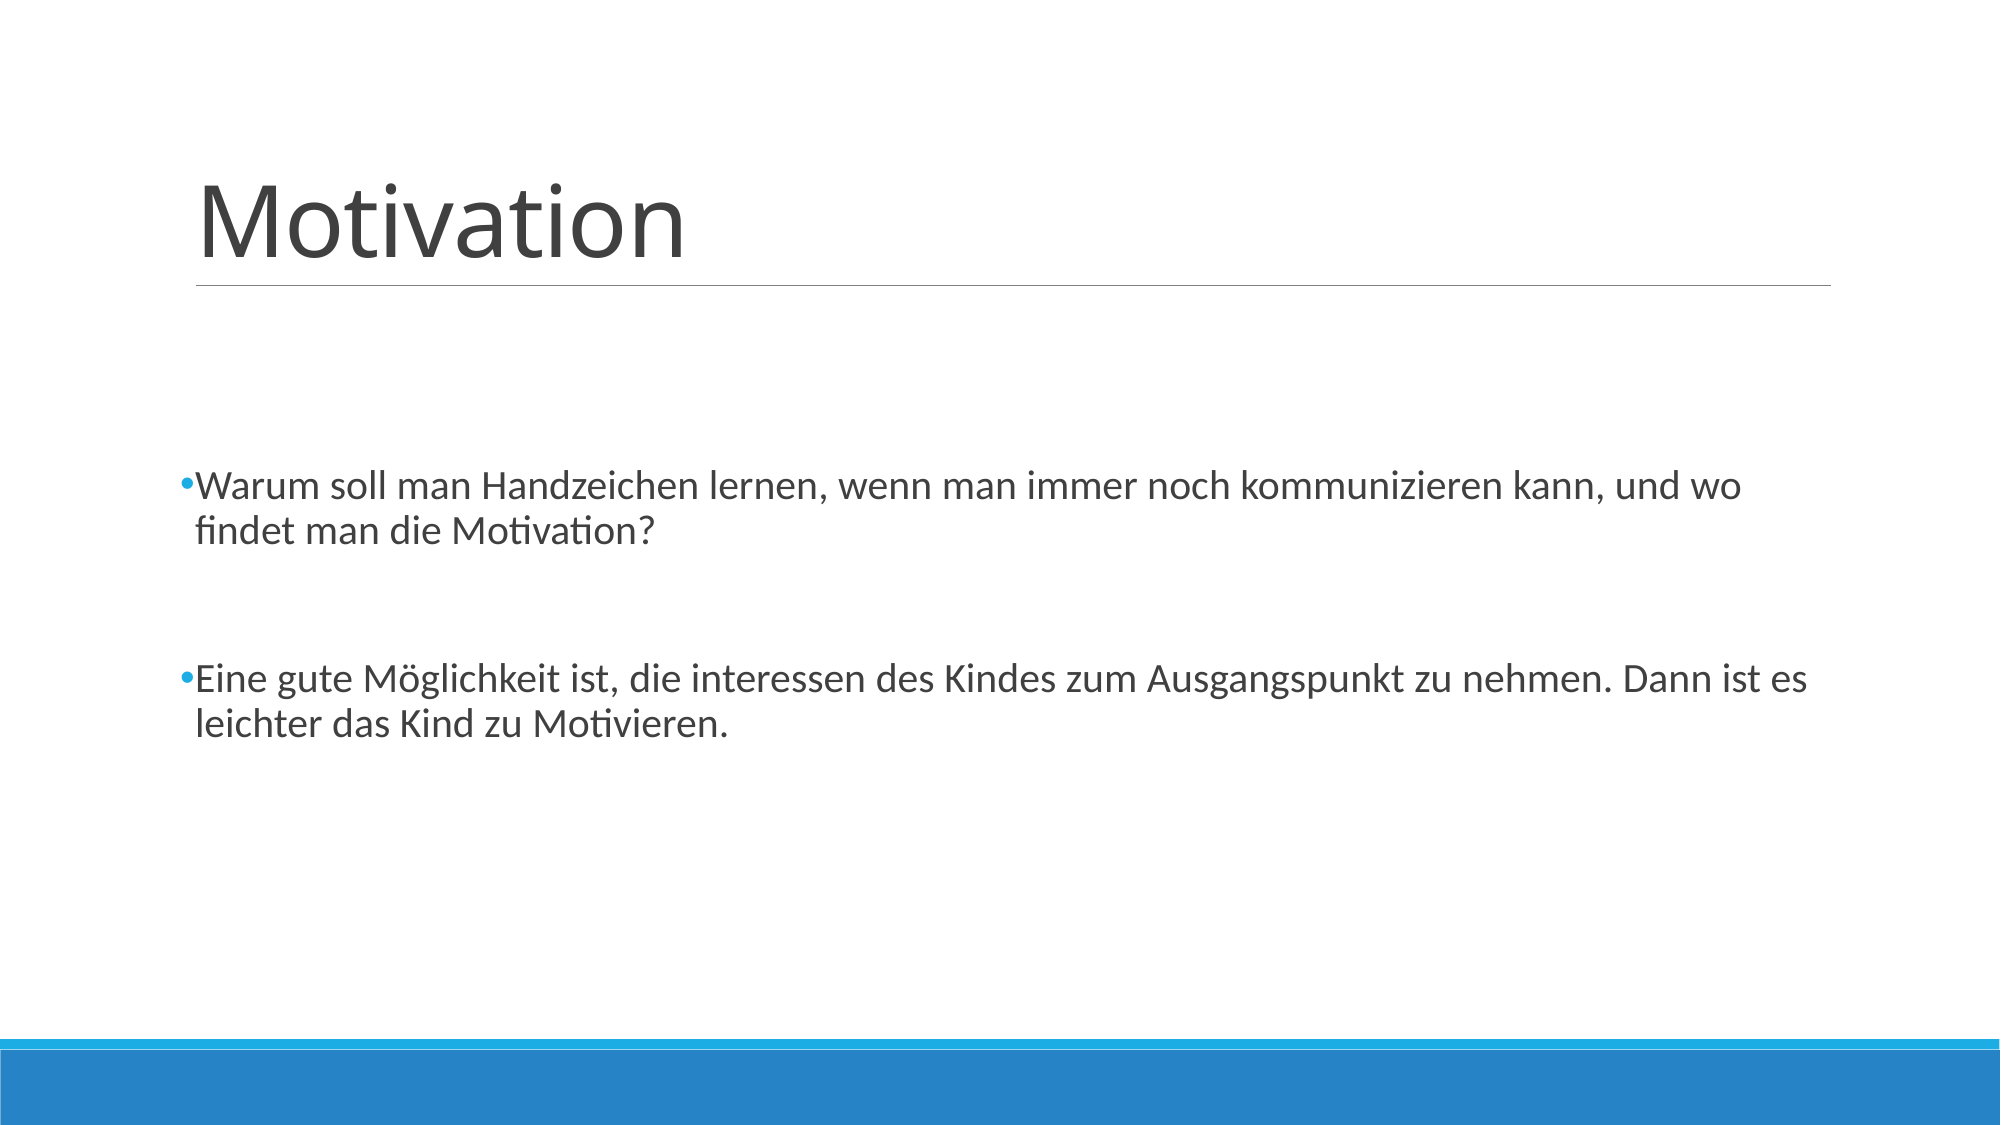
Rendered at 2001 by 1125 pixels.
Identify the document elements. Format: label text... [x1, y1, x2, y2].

list Warum soll man Handzeichen lernen, wenn man immer noch kommunizieren kann, und wo findet man die Motivation? Eine gute Möglichkeit ist, die interessen des Kindes zum Ausgangspunkt zu nehmen. Dann ist es leichter das Kind zu Motivieren. [180, 302, 1830, 963]
title Motivation [180, 47, 1830, 285]
